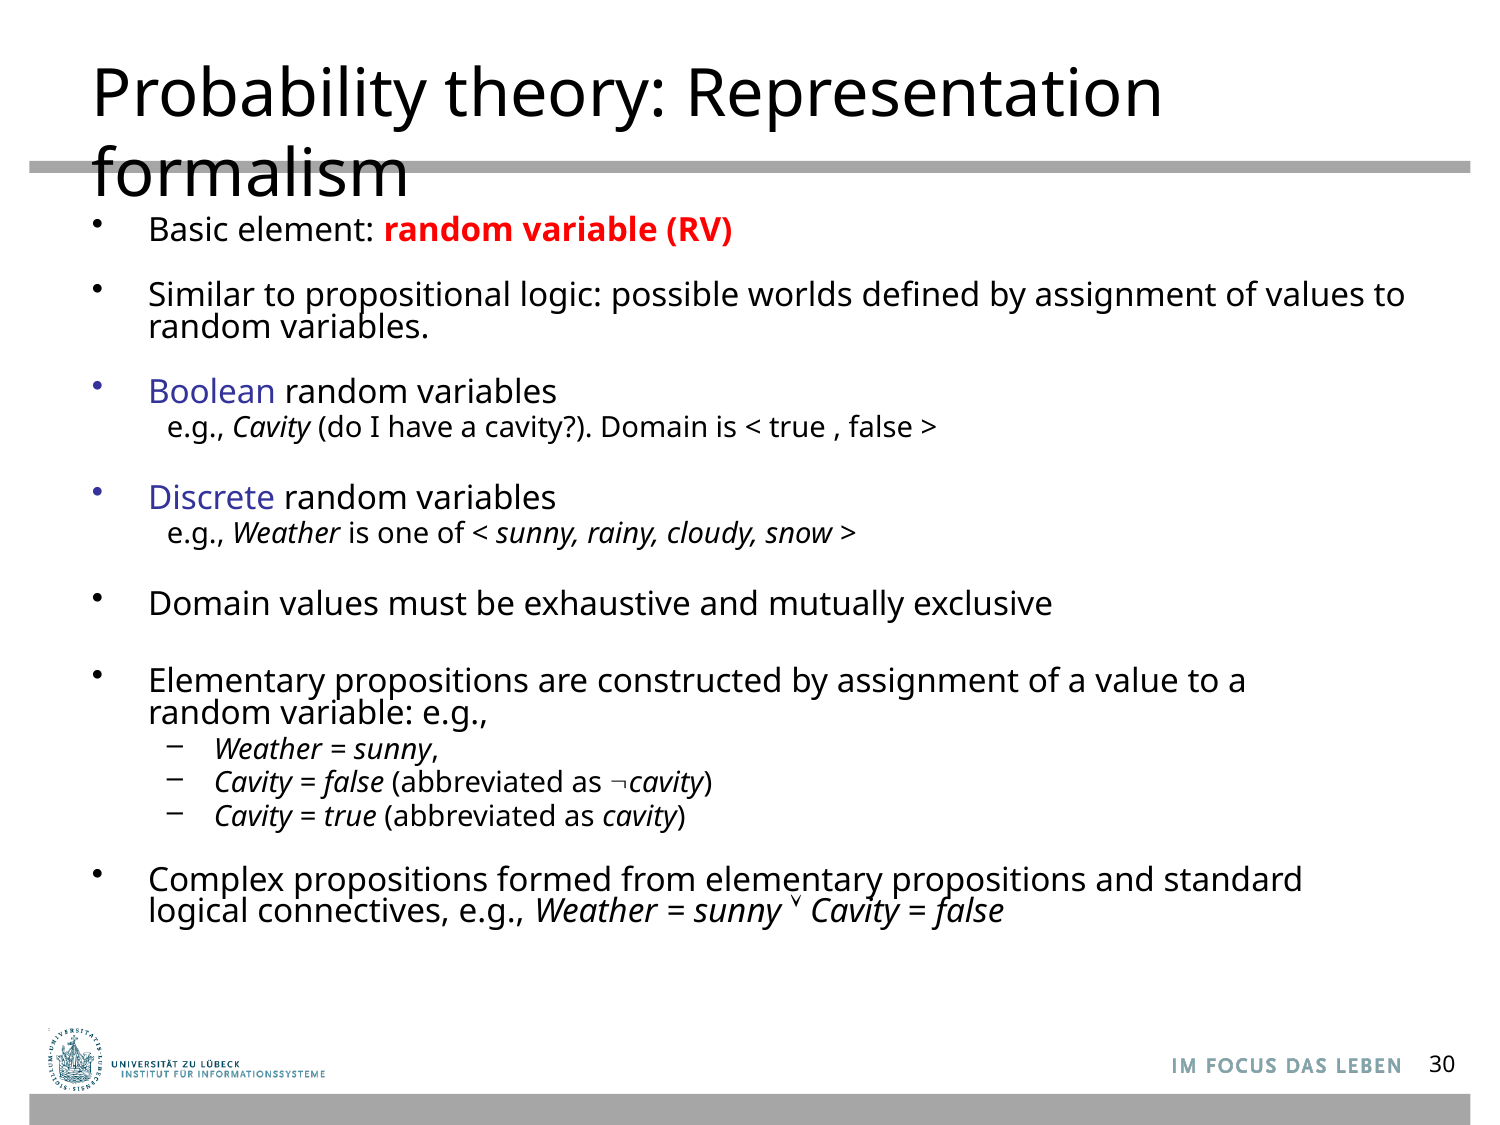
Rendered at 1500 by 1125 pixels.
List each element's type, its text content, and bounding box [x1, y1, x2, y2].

picture [1173, 1058, 1305, 1073]
slide_number 30 [1305, 1050, 1471, 1083]
title Probability theory: Representation formalism [76, 42, 1427, 126]
list Basic element: random variable (RV) Similar to propositional logic: possible worlds defined by assignment of values to random variables. Boolean random variables e.g., Cavity (do I have a cavity?). Domain is < true , false > Discrete random variables e.g., Weather is one of < sunny, rainy, cloudy, snow > Domain values must be exhaustive and mutually exclusive Elementary propositions are constructed by assignment of a value to a random variable: e.g., Weather = sunny, Cavity = false (abbreviated as cavity) Cavity = true (abbreviated as cavity) Complex propositions formed from elementary propositions and standard logical connectives, e.g., Weather = sunny  Cavity = false [76, 208, 1427, 1026]
